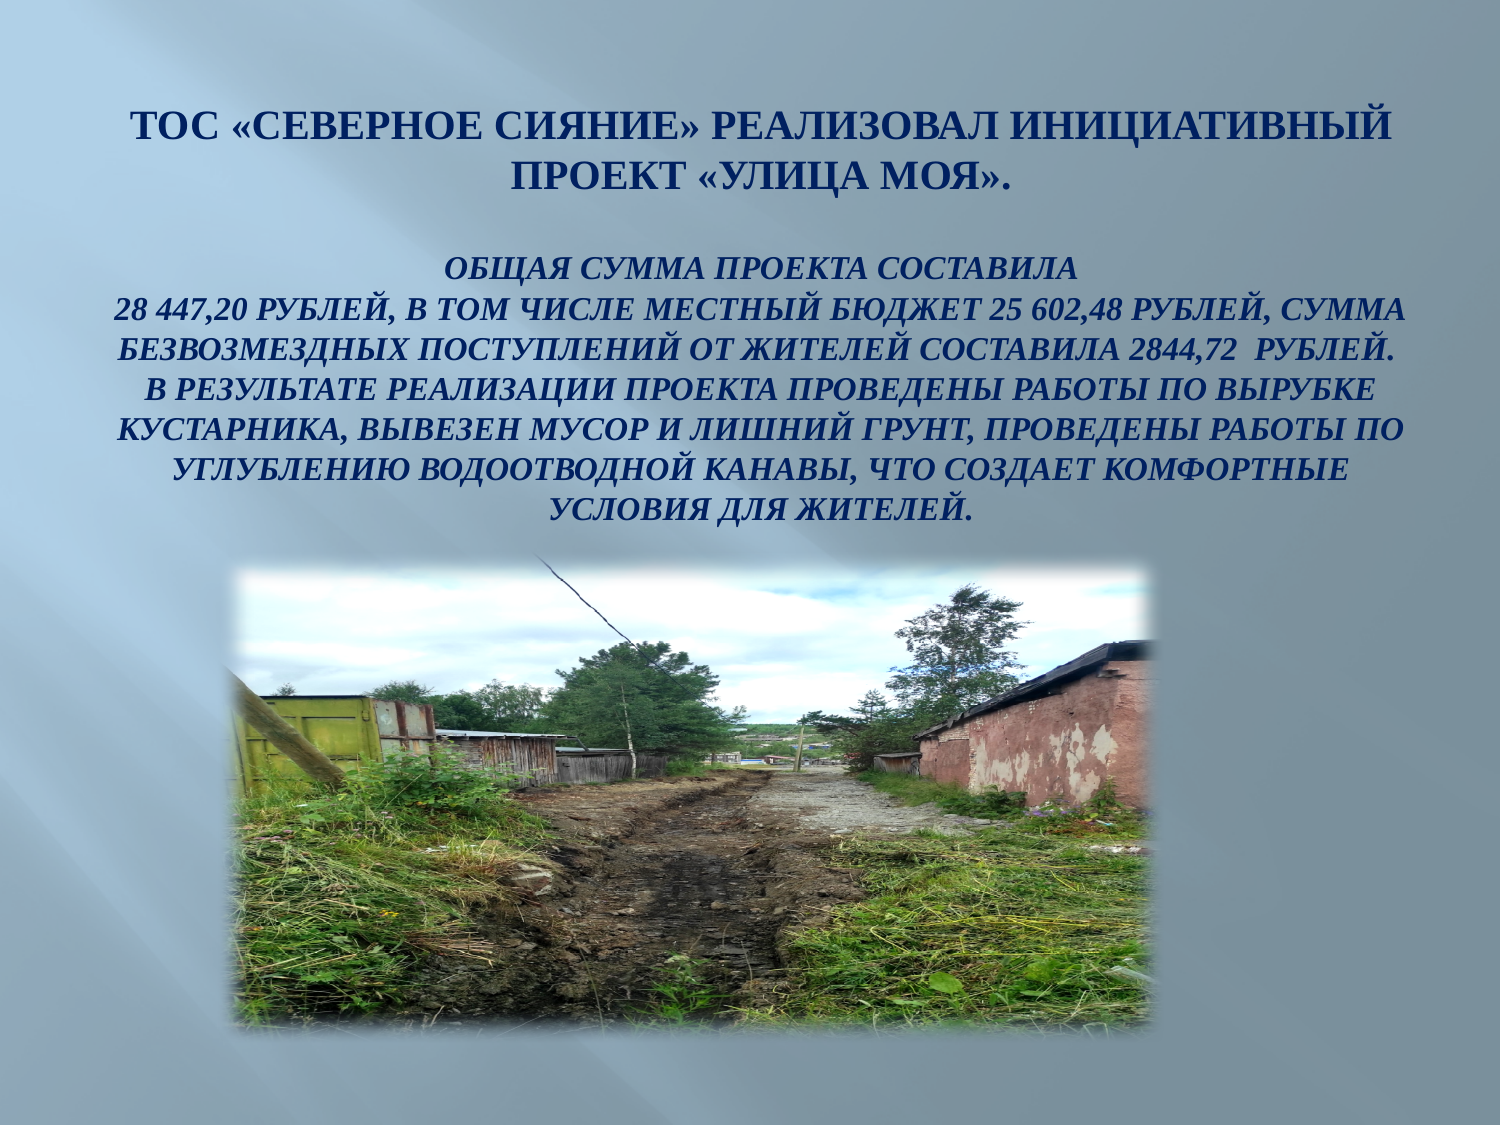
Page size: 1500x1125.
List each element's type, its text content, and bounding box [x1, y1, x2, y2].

picture [218, 550, 1164, 1043]
title ТОС «Северное сияние» реализовал инициативный проект «улица моя». Общая сумма проекта составила 28 447,20 рублей, в том числе местный бюджет 25 602,48 рублей, сумма безвозмездных поступлений от жителей составила 2844,72 рублей. В результате реализации проекта проведены работы по вырубке кустарника, вывезен мусор и лишний грунт, проведены работы по углублению водоотводной канавы, что создает комфортные условия для жителей. [87, 42, 1436, 528]
